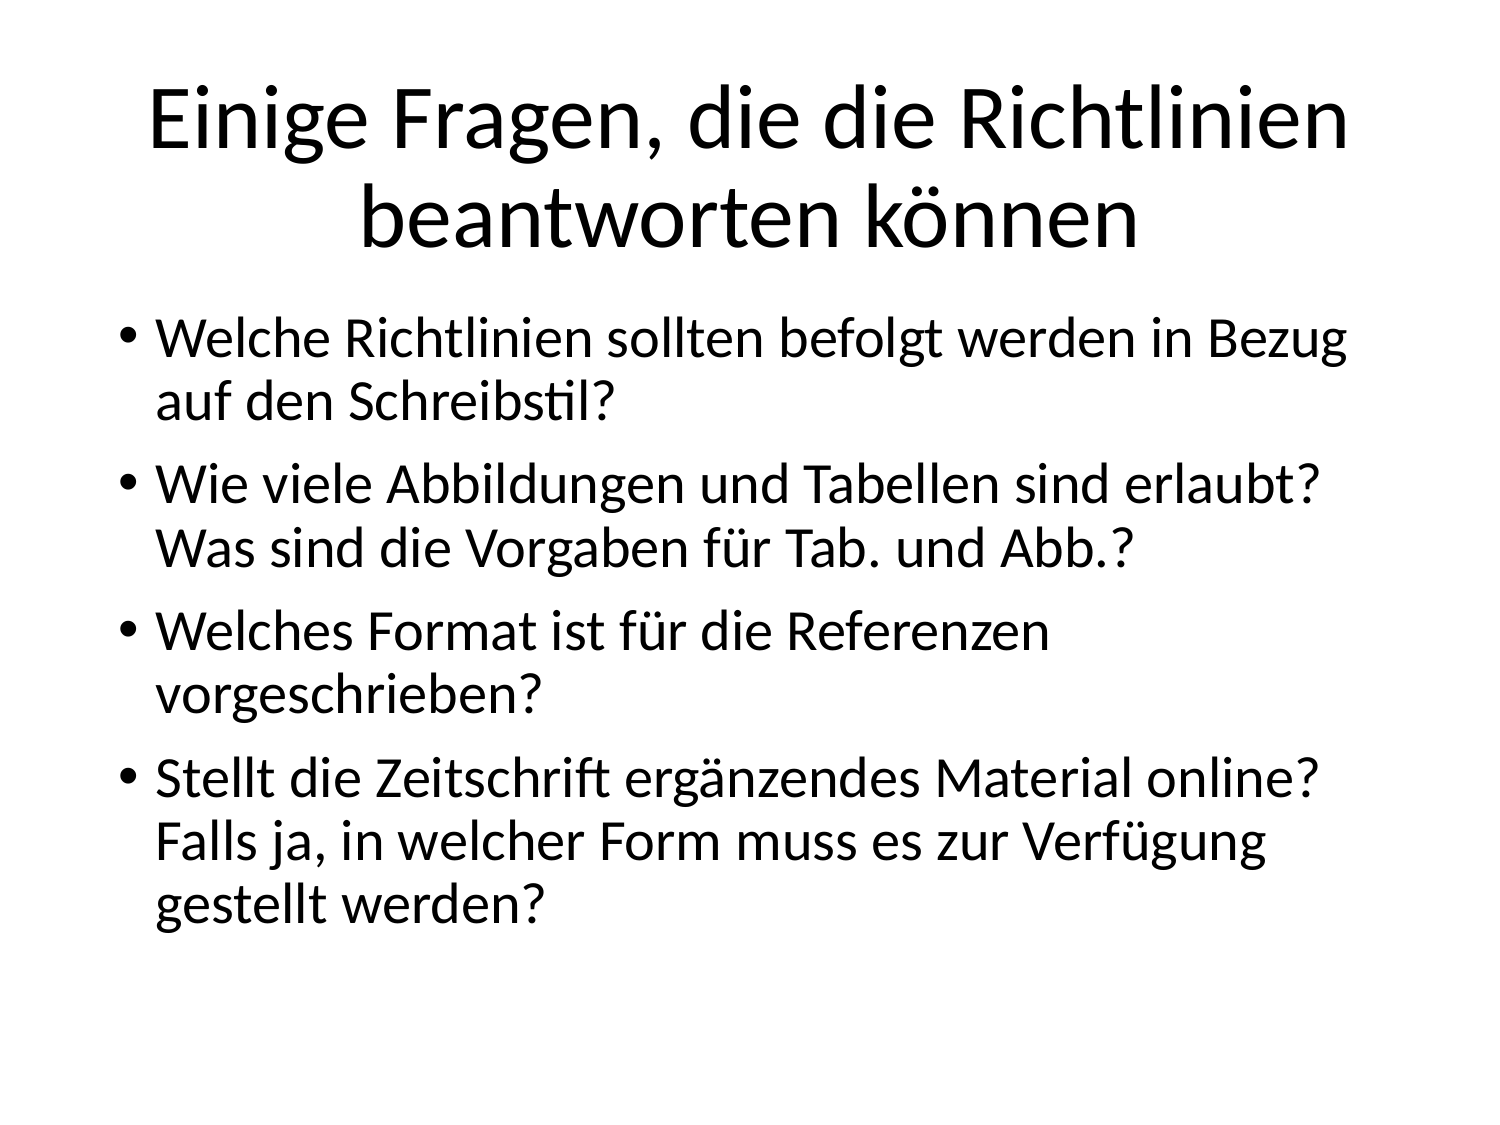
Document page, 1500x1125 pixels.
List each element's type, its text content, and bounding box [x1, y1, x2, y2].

title Einige Fragen, die die Richtlinien beantworten können [103, 59, 1397, 278]
list Welche Richtlinien sollten befolgt werden in Bezug auf den Schreibstil? Wie viele Abbildungen und Tabellen sind erlaubt? Was sind die Vorgaben für Tab. und Abb.? Welches Format ist für die Referenzen vorgeschrieben? Stellt die Zeitschrift ergänzendes Material online? Falls ja, in welcher Form muss es zur Verfügung gestellt werden? [103, 299, 1397, 1014]
